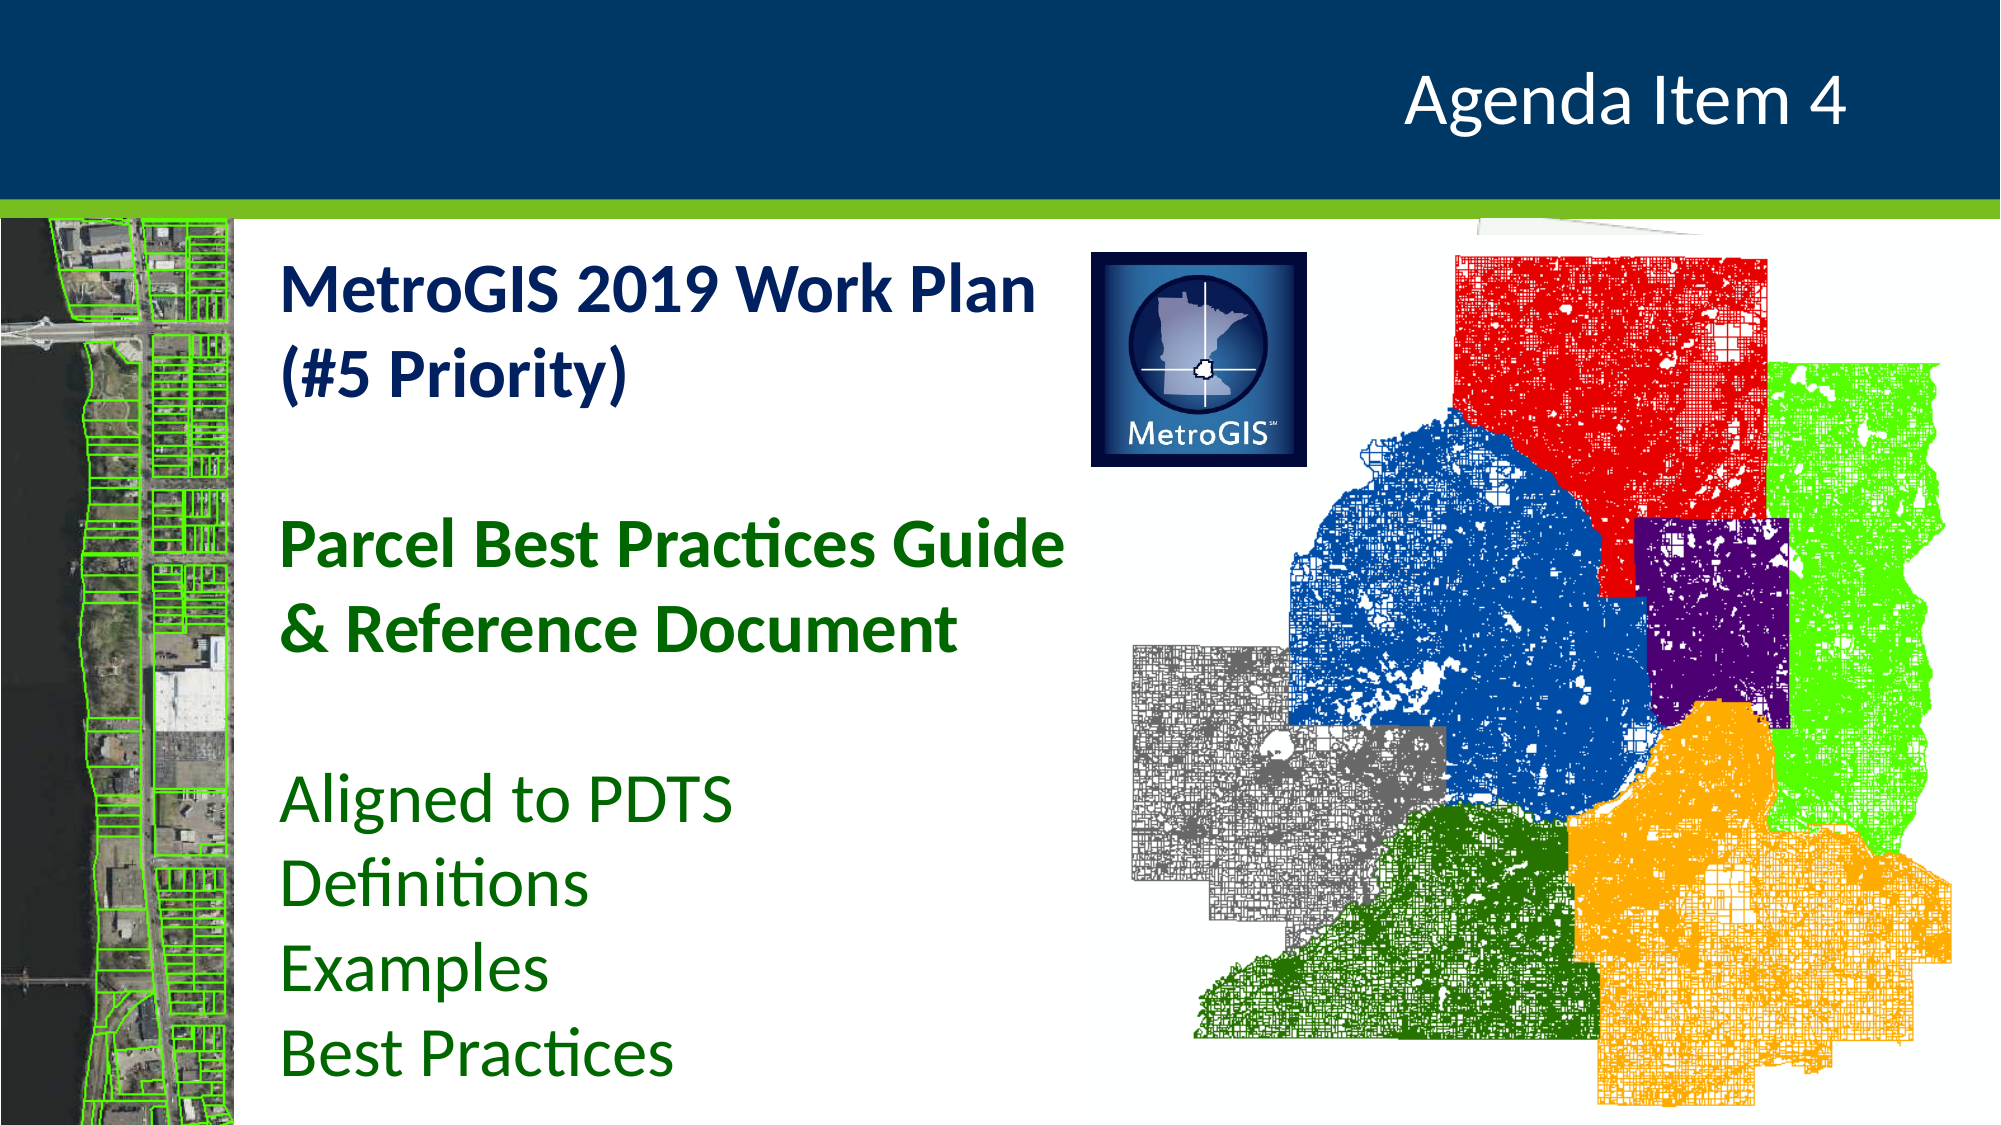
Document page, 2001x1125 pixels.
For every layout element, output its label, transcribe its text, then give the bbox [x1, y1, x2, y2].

title Agenda Item 4 [137, 24, 1863, 175]
picture [1091, 218, 2000, 1125]
text_box MetroGIS 2019 Work Plan (#5 Priority) Parcel Best Practices Guide & Reference Document Aligned to PDTS Definitions Examples Best Practices [264, 234, 1614, 1097]
picture [1, 218, 234, 1125]
